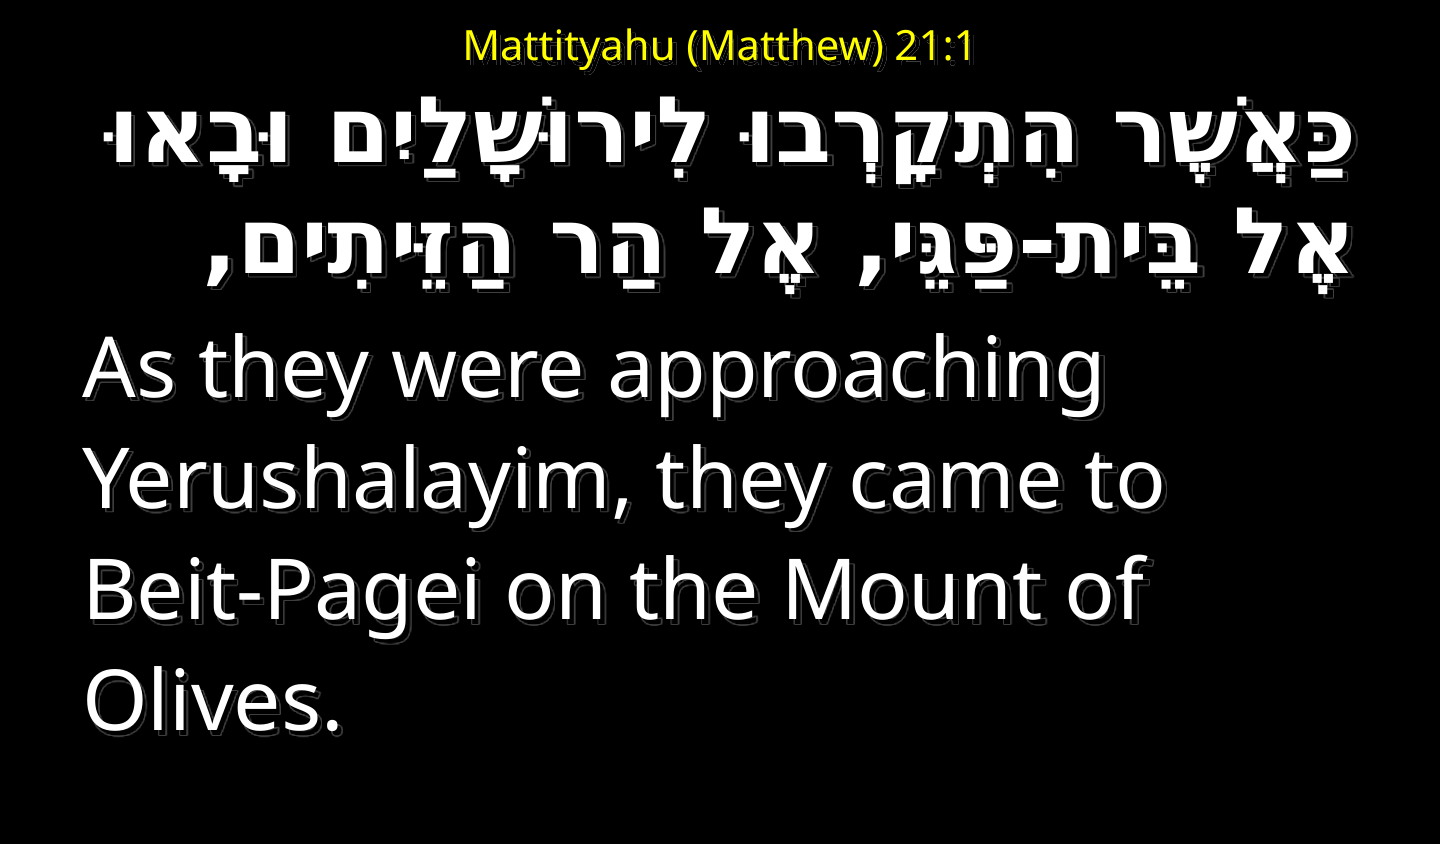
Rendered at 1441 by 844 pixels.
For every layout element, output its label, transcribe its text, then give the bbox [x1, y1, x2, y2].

list כַּאֲשֶׁר הִתְקָרְבוּ לִירוּשָׁלַיִם וּבָאוּ אֶל בֵּית-פַּגֵּי, אֶל הַר הַזֵּיתִים, As they were approaching Yerushalayim, they came to Beit-Pagei on the Mount of Olives. [71, 65, 1369, 825]
title Mattityahu (Matthew) 21:1 [234, 9, 1207, 79]
